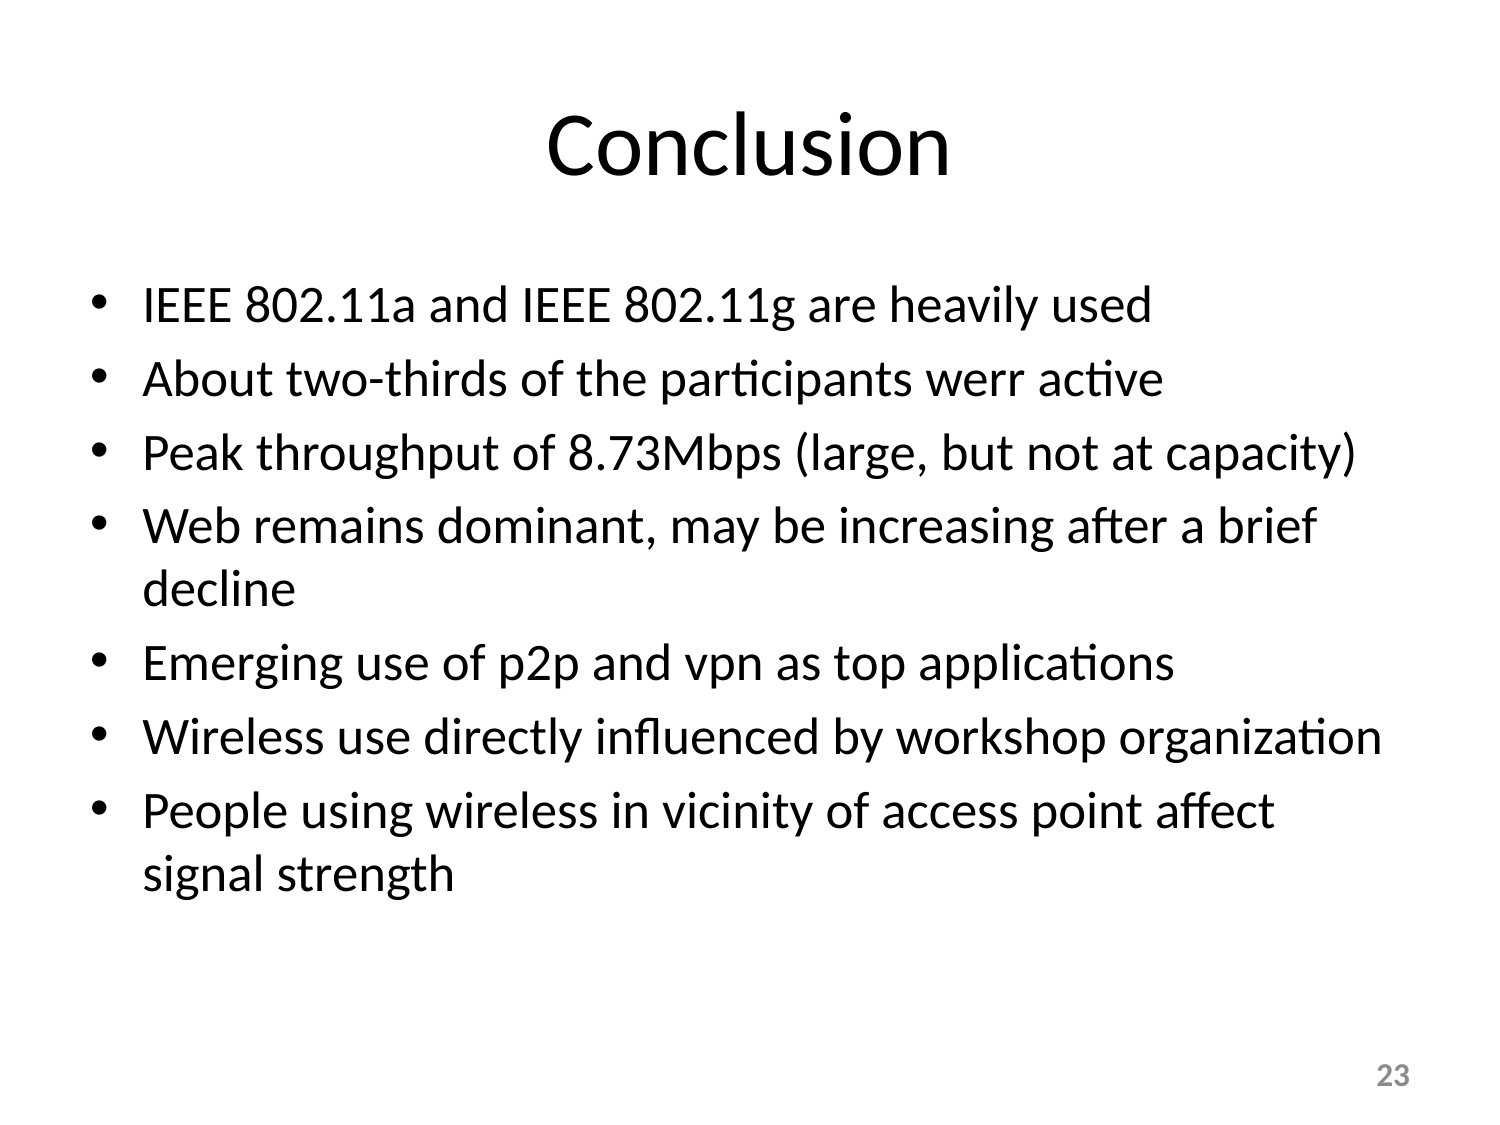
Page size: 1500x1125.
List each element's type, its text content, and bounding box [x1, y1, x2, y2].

slide_number 23 [1074, 1042, 1425, 1103]
title Conclusion [75, 45, 1425, 233]
list IEEE 802.11a and IEEE 802.11g are heavily used About two-thirds of the participants werr active Peak throughput of 8.73Mbps (large, but not at capacity) Web remains dominant, may be increasing after a brief decline Emerging use of p2p and vpn as top applications Wireless use directly influenced by workshop organization People using wireless in vicinity of access point affect signal strength [75, 262, 1425, 1005]
